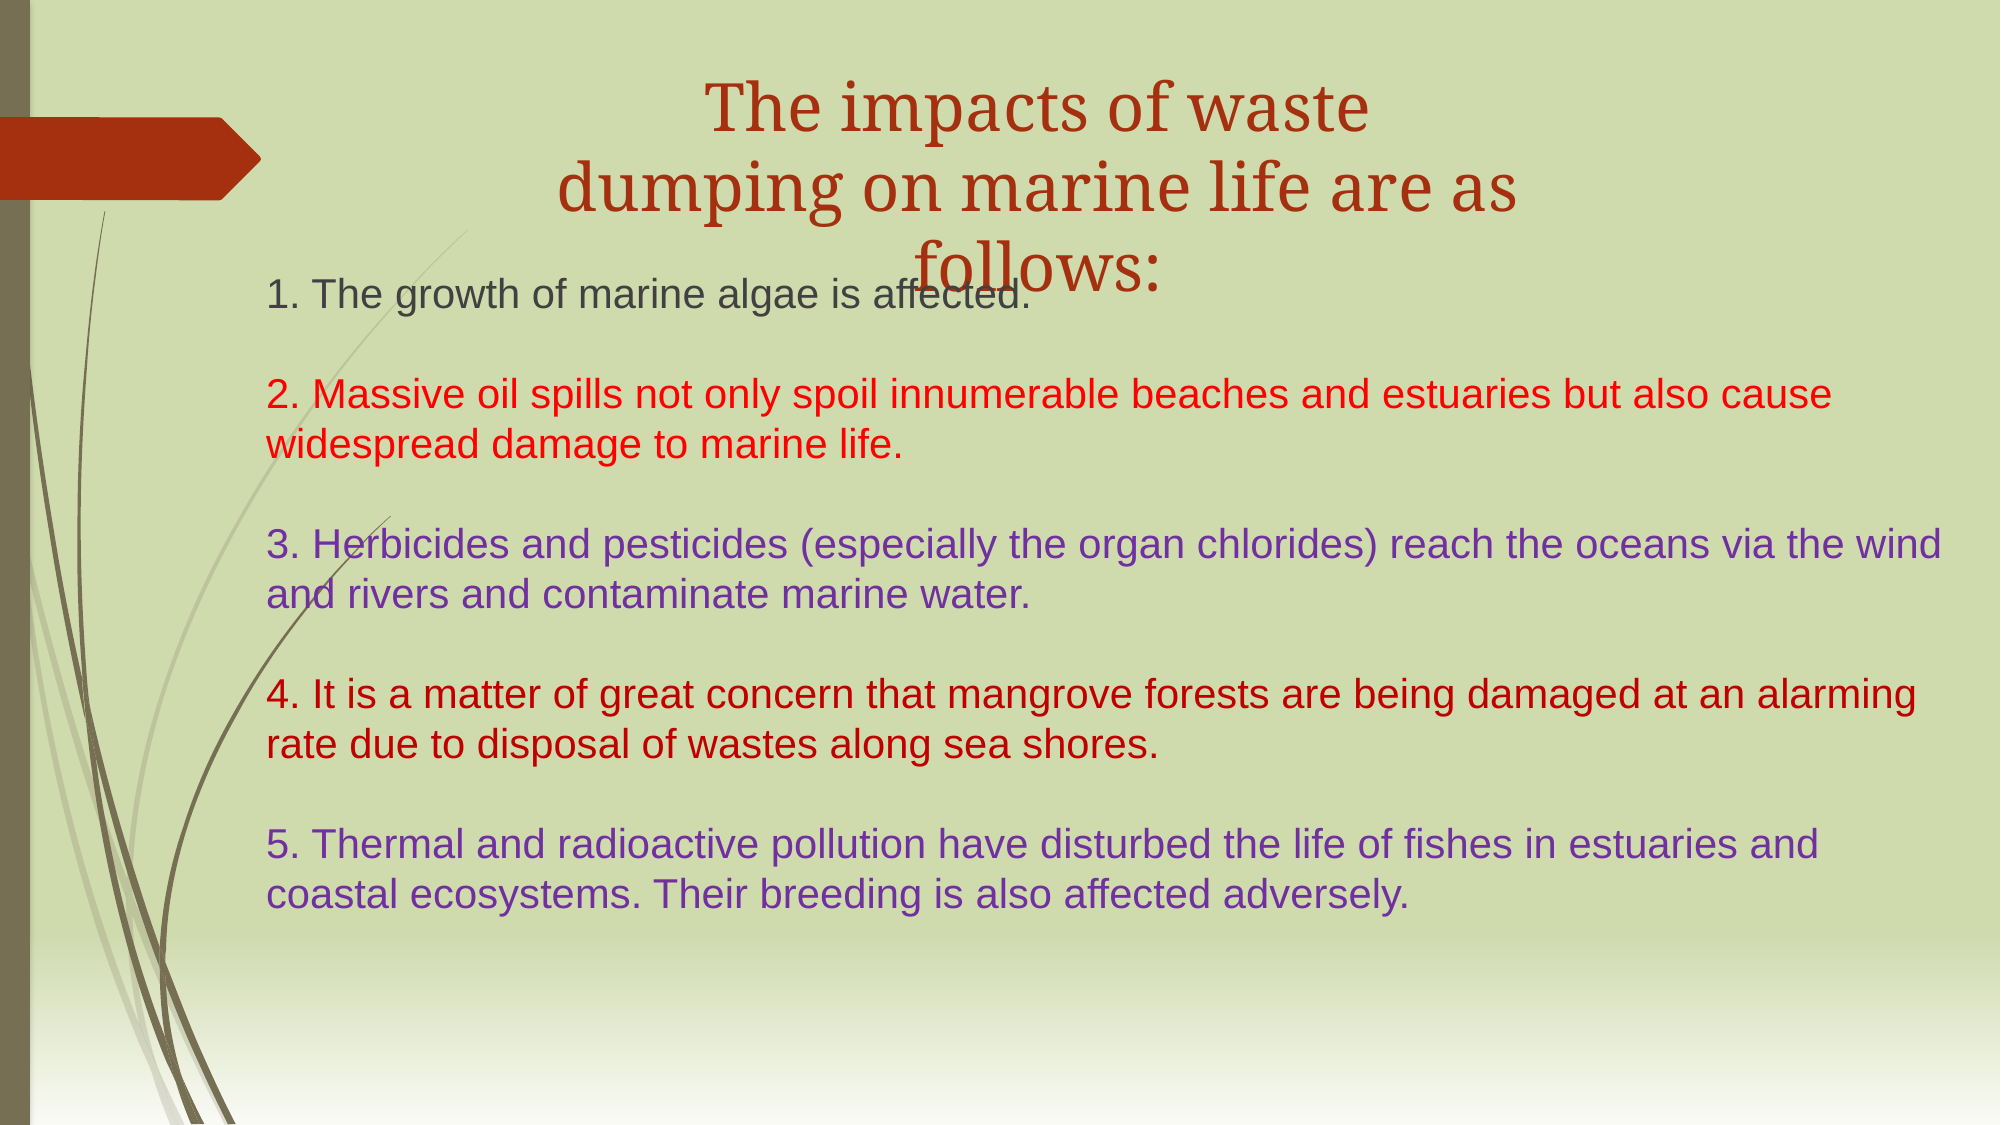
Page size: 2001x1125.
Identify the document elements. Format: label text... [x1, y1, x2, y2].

text_box 1. The growth of marine algae is affected. 2. Massive oil spills not only spoil innumerable beaches and estuaries but also cause widespread damage to marine life. 3. Herbicides and pesticides (especially the organ chlorides) reach the oceans via the wind and rivers and contaminate marine water. 4. It is a matter of great concern that mangrove forests are being damaged at an alarming rate due to disposal of wastes along sea shores. 5. Thermal and radioactive pollution have disturbed the life of fishes in estuaries and coastal ecosystems. Their breeding is also affected adversely. [251, 259, 1961, 925]
text_box The impacts of waste dumping on marine life are as follows: [538, 57, 1538, 259]
